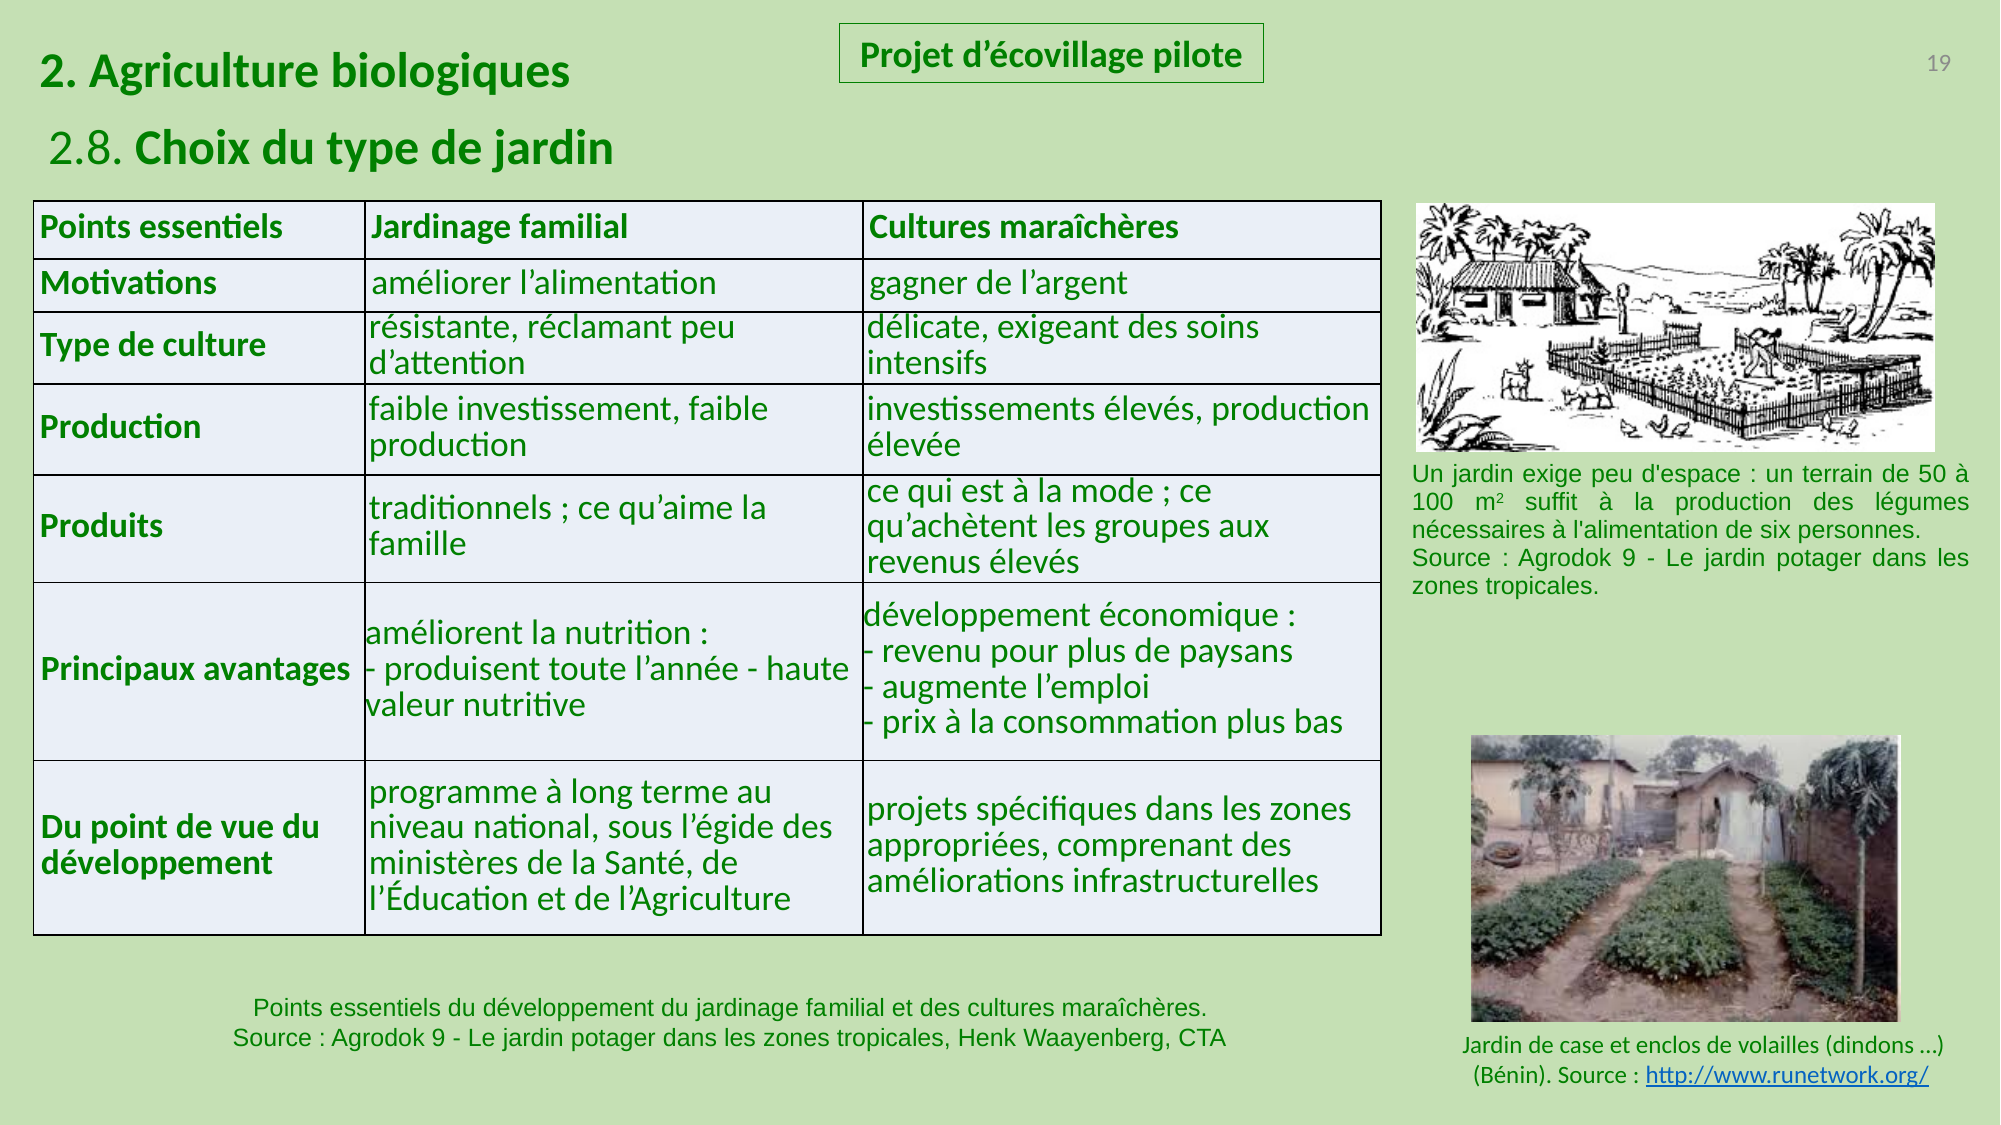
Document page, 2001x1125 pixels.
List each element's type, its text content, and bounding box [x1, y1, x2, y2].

text_box Jardin de case et enclos de volailles (dindons …) (Bénin). Source : http://www.runetwork.org/ [1437, 1021, 1971, 1097]
table_cell gagner de l’argent [864, 260, 1380, 311]
text_box Un jardin exige peu d'espace : un terrain de 50 à 100 m2 suffit à la production des légumes nécessaires à l'alimentation de six personnes. Source : Agrodok 9 - Le jardin potager dans les zones tropicales. [1374, 452, 1986, 608]
table_cell investissements élevés, production élevée [864, 385, 1380, 474]
table_cell améliorent la nutrition : - produisent toute l’année - haute valeur nutritive [366, 583, 862, 760]
slide_number 19 [1882, 24, 1967, 98]
table_header Jardinage familial [366, 202, 862, 258]
table_cell Du point de vue du développement [34, 761, 364, 934]
text_box Projet d’écovillage pilote [839, 23, 1264, 83]
table_cell Production [34, 385, 364, 474]
table_cell ce qui est à la mode ; ce qu’achètent les groupes aux revenus élevés [864, 476, 1374, 582]
table_cell Principaux avantages [34, 583, 364, 760]
text_box 2.8. Choix du type de jardin [33, 107, 764, 182]
picture [1471, 735, 1901, 1022]
picture [1416, 203, 1935, 453]
text_box 2. Agriculture biologiques [24, 30, 603, 105]
table_cell faible investissement, faible production [366, 385, 862, 474]
text_box Points essentiels du développement du jardinage fa­milial et des cultures maraîchères. Source : Agrodok 9 - Le jardin potager dans les zones tropicales, Henk Waayenberg, CTA [187, 984, 1275, 1060]
table_cell Motivations [34, 260, 364, 311]
table_header Cultures maraîchères [864, 202, 1380, 258]
table_cell développement économique : - revenu pour plus de paysans - augmente l’emploi - prix à la consommation plus bas [864, 583, 1380, 760]
table_cell résistante, réclamant peu d’attention [366, 313, 862, 383]
table_cell Produits [34, 476, 364, 582]
table_cell Type de culture [34, 313, 364, 383]
table_cell programme à long terme au niveau national, sous l’égide des ministères de la Santé, de l’Éducation et de l’Agriculture [366, 761, 862, 934]
table_cell traditionnels ; ce qu’aime la famille [366, 476, 862, 582]
table_cell améliorer l’alimentation [366, 260, 862, 311]
table_header Points essentiels [34, 202, 364, 258]
table_cell projets spécifiques dans les zones appropriées, comprenant des améliorations infrastructurelles [864, 761, 1380, 934]
table_cell délicate, exigeant des soins intensifs [864, 313, 1380, 383]
